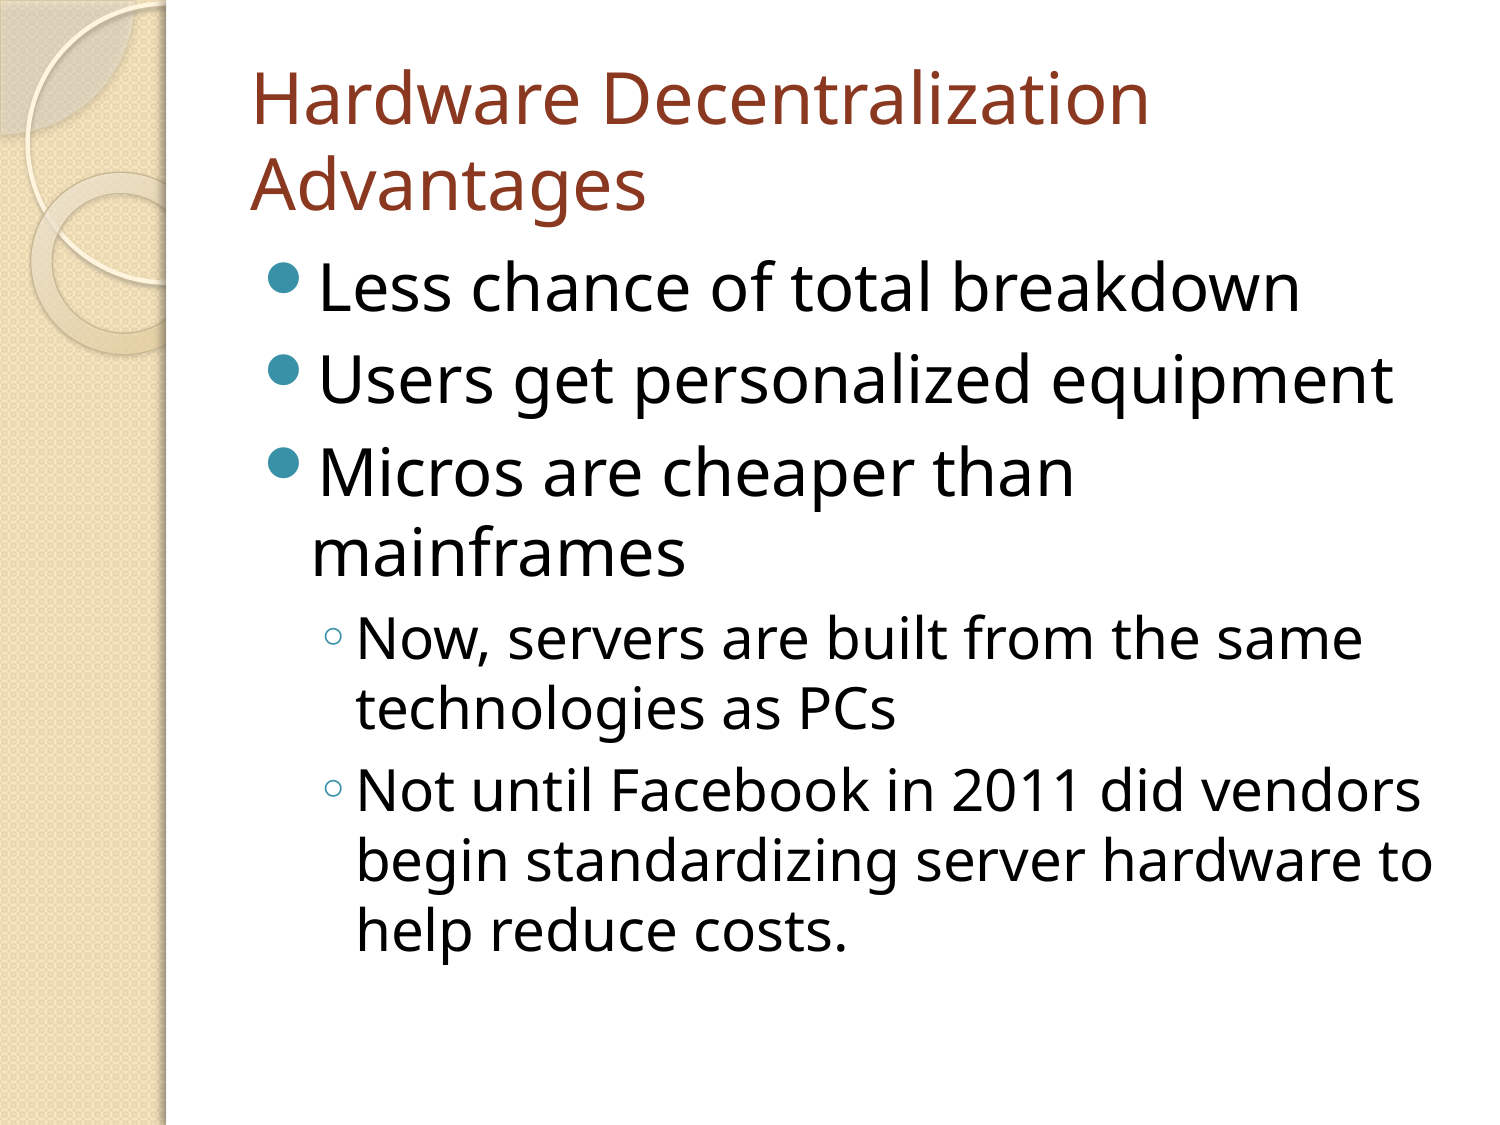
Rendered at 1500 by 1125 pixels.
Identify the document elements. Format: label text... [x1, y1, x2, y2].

list Less chance of total breakdown Users get personalized equipment Micros are cheaper than mainframes Now, servers are built from the same technologies as PCs Not until Facebook in 2011 did vendors begin standardizing server hardware to help reduce costs. [235, 237, 1466, 1025]
title Hardware Decentralization Advantages [235, 45, 1466, 233]
